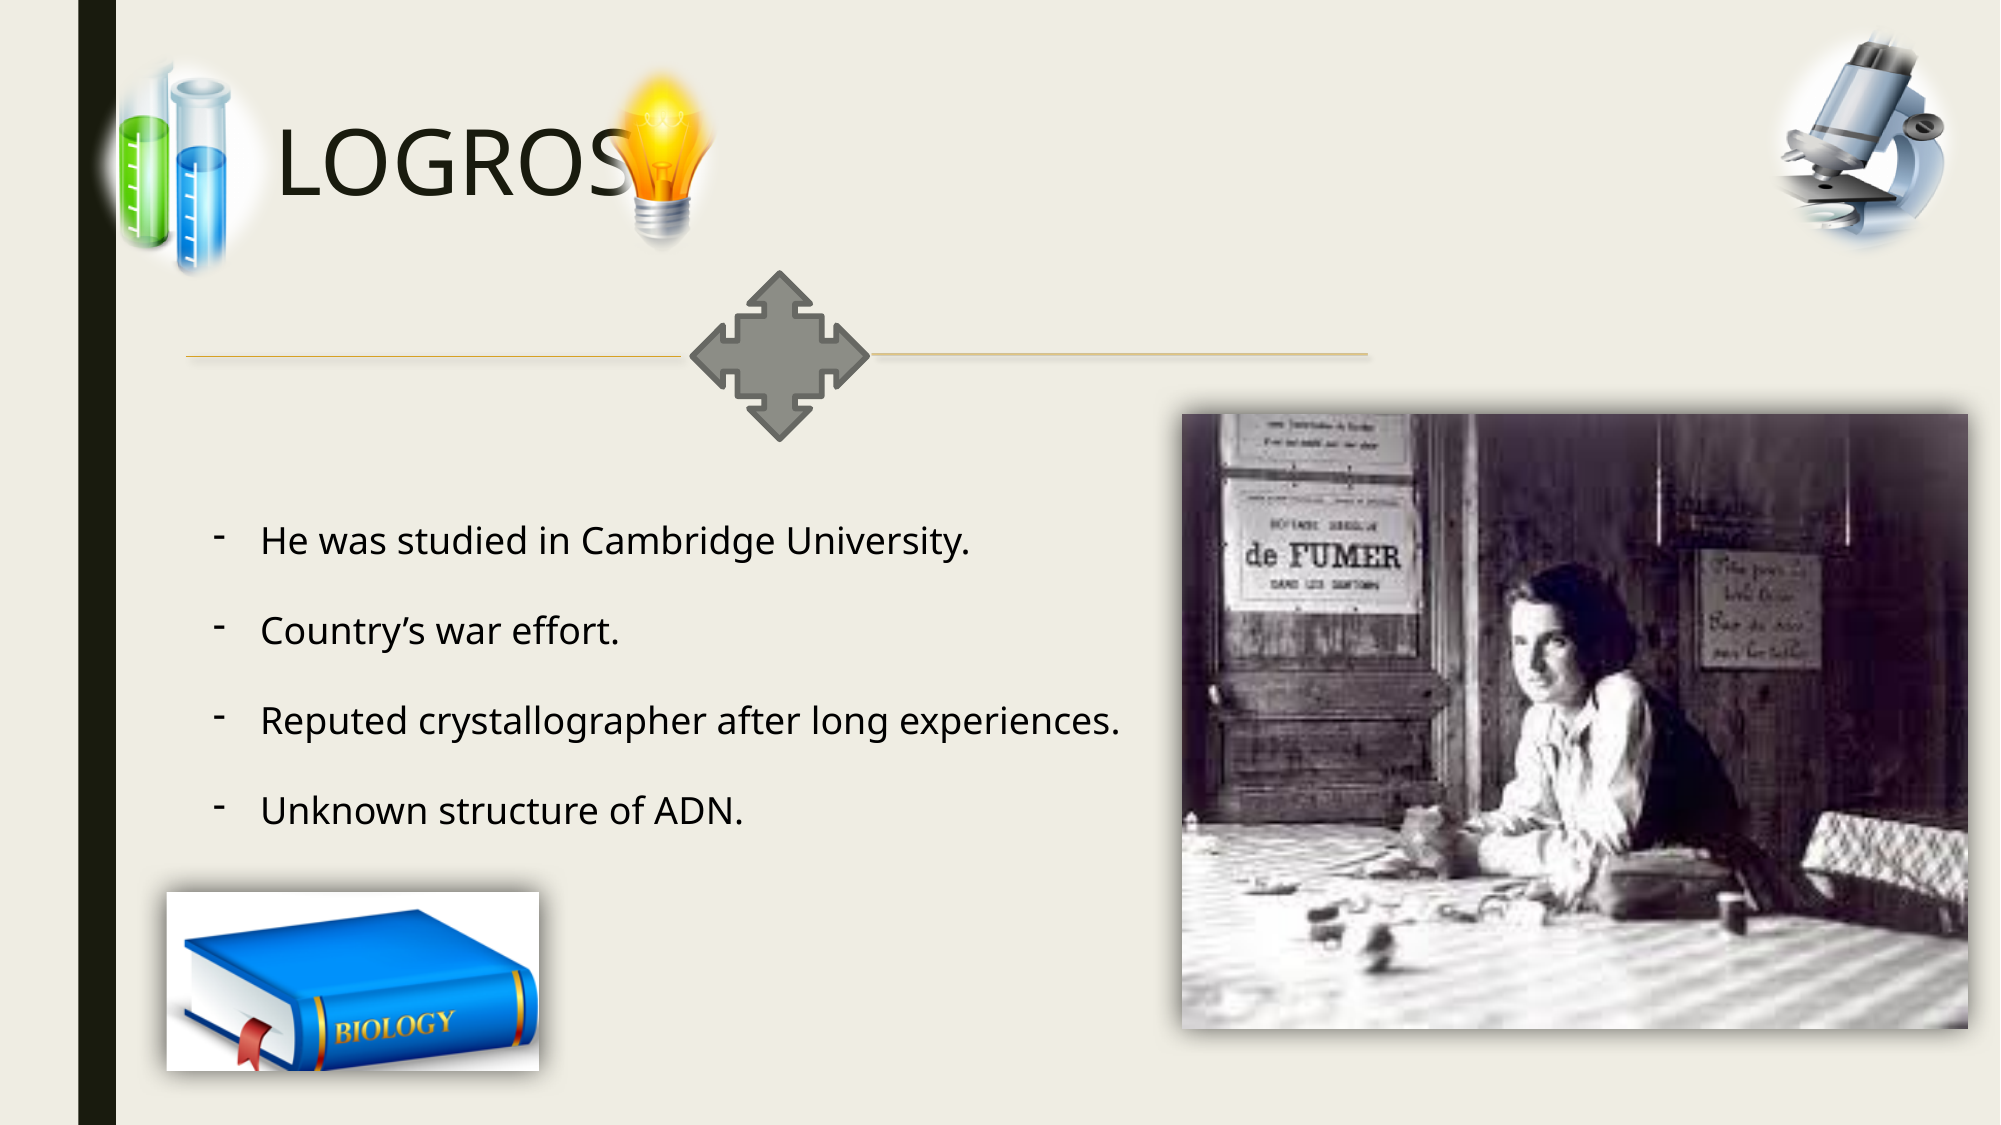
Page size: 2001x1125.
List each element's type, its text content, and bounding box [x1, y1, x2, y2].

picture [166, 892, 539, 1071]
picture [1759, 18, 1968, 263]
text_box He was studied in Cambridge University. Country’s war effort. Reputed crystallographer after long experiences. Unknown structure of ADN. [198, 509, 1159, 884]
picture [867, 349, 1382, 368]
text_box [689, 270, 867, 443]
picture [1182, 414, 1968, 1029]
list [596, 54, 727, 262]
title LOGROS [259, 110, 1835, 354]
picture [85, 45, 287, 286]
